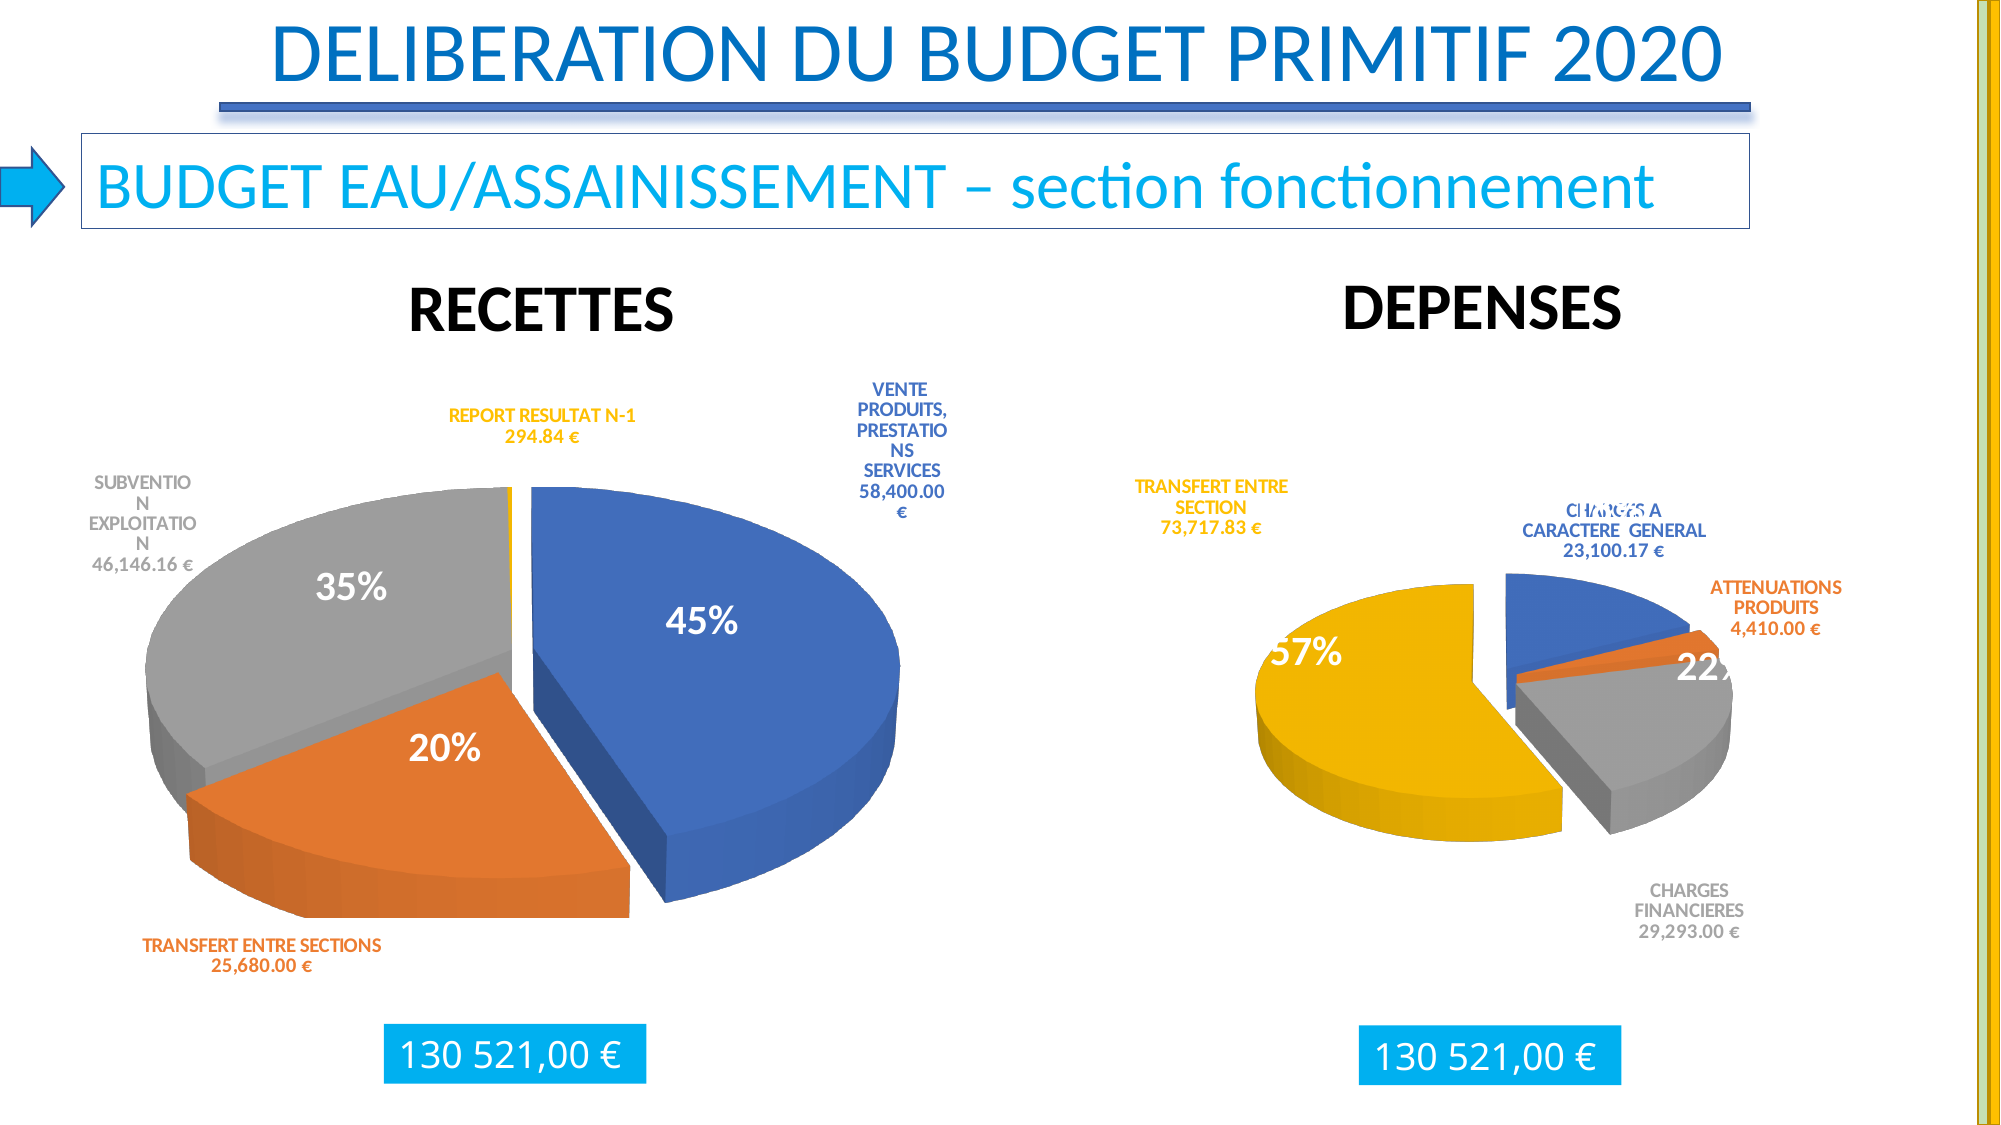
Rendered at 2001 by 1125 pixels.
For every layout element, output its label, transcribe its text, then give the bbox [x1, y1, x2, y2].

chart [9, 351, 1000, 1043]
text_box 130 521,00 € [1358, 1025, 1622, 1086]
text_box [0, 145, 66, 229]
text_box [219, 102, 1751, 112]
text_box RECETTES [393, 257, 719, 351]
text_box [1989, 0, 2000, 1125]
text_box [1977, 0, 1989, 1125]
text_box BUDGET EAU/ASSAINISSEMENT – section fonctionnement [81, 133, 1750, 229]
text_box 130 521,00 € [383, 1043, 647, 1084]
text_box DELIBERATION DU BUDGET PRIMITIF 2020 [255, 0, 1744, 108]
chart [1003, 353, 1961, 1024]
text_box DEPENSES [1327, 255, 1653, 351]
